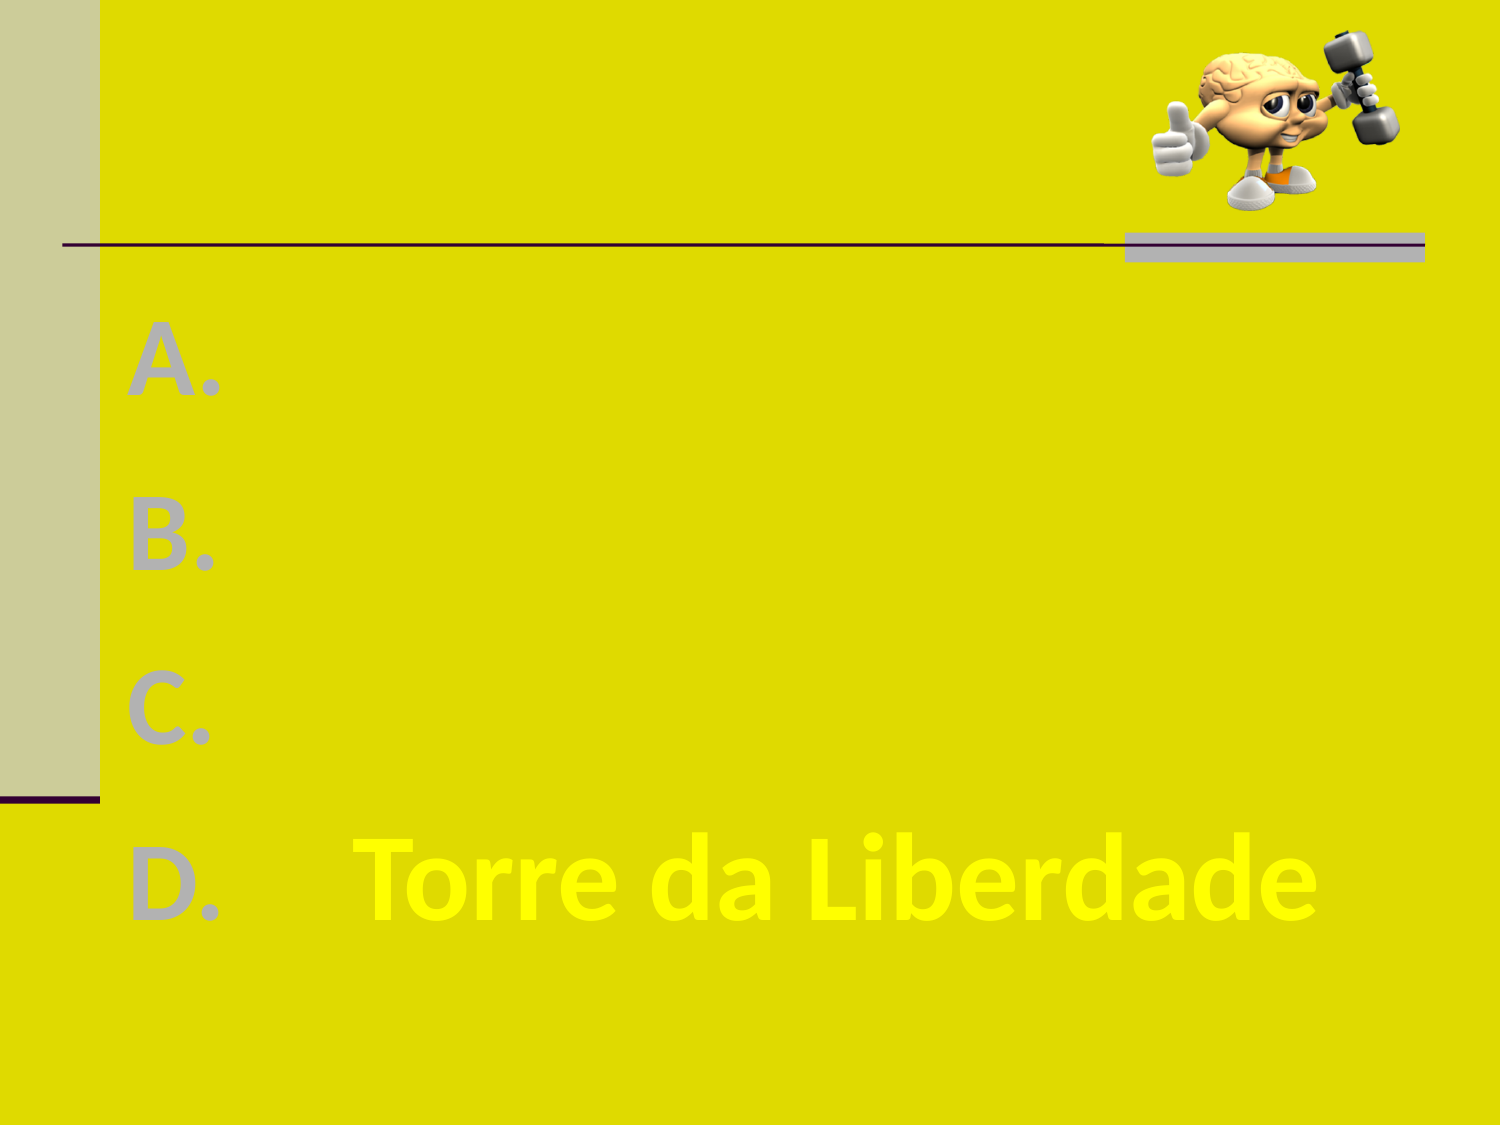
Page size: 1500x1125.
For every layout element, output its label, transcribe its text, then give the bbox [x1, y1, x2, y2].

picture [1151, 30, 1400, 211]
list Torre Americana Torre da Memória Torre da Democracia Torre da Liberdade [112, 262, 1463, 1047]
